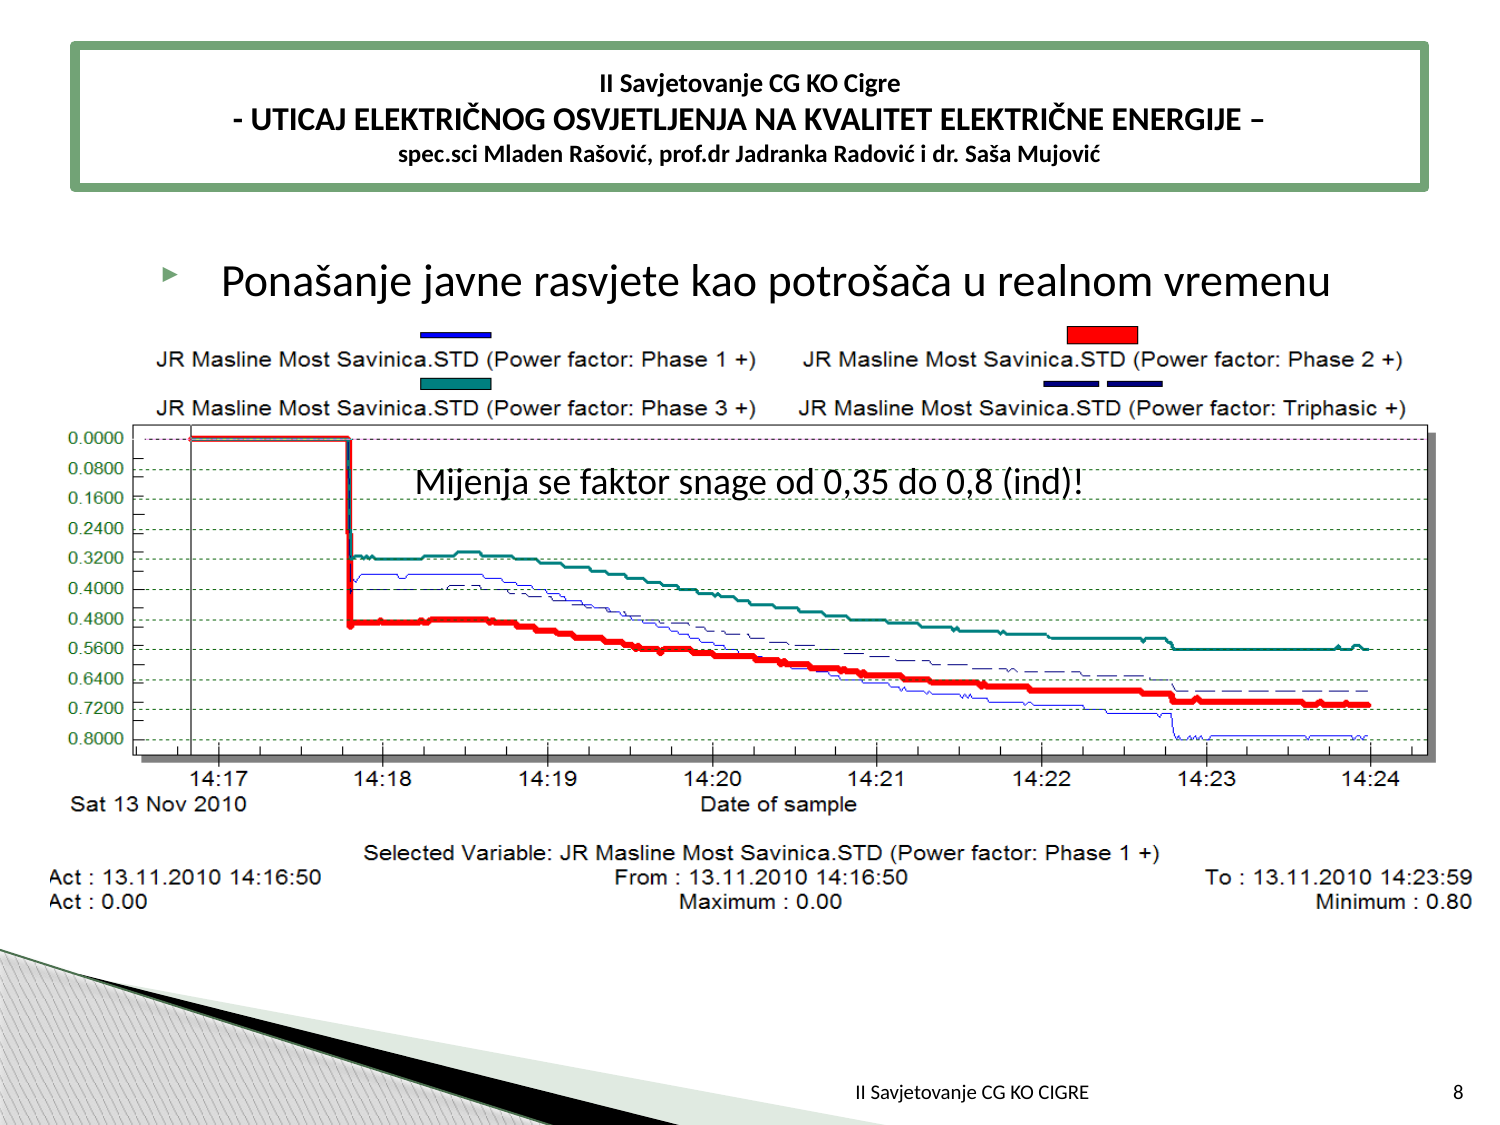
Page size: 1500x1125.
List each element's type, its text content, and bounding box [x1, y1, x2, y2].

list Ponašanje javne rasvjete kao potrošača u realnom vremenu [75, 243, 1425, 324]
picture [49, 324, 1476, 913]
slide_number 8 [1418, 1051, 1479, 1112]
title II Savjetovanje CG KO Cigre - UTICAJ ELEKTRIČNOG OSVJETLJENJA NA KVALITET ELEKTRIČNE ENERGIJE – spec.sci Mladen Rašović, prof.dr Jadranka Radović i dr. Saša Mujović [70, 41, 1429, 192]
footer II Savjetovanje CG KO CIGRE [718, 1051, 1105, 1112]
